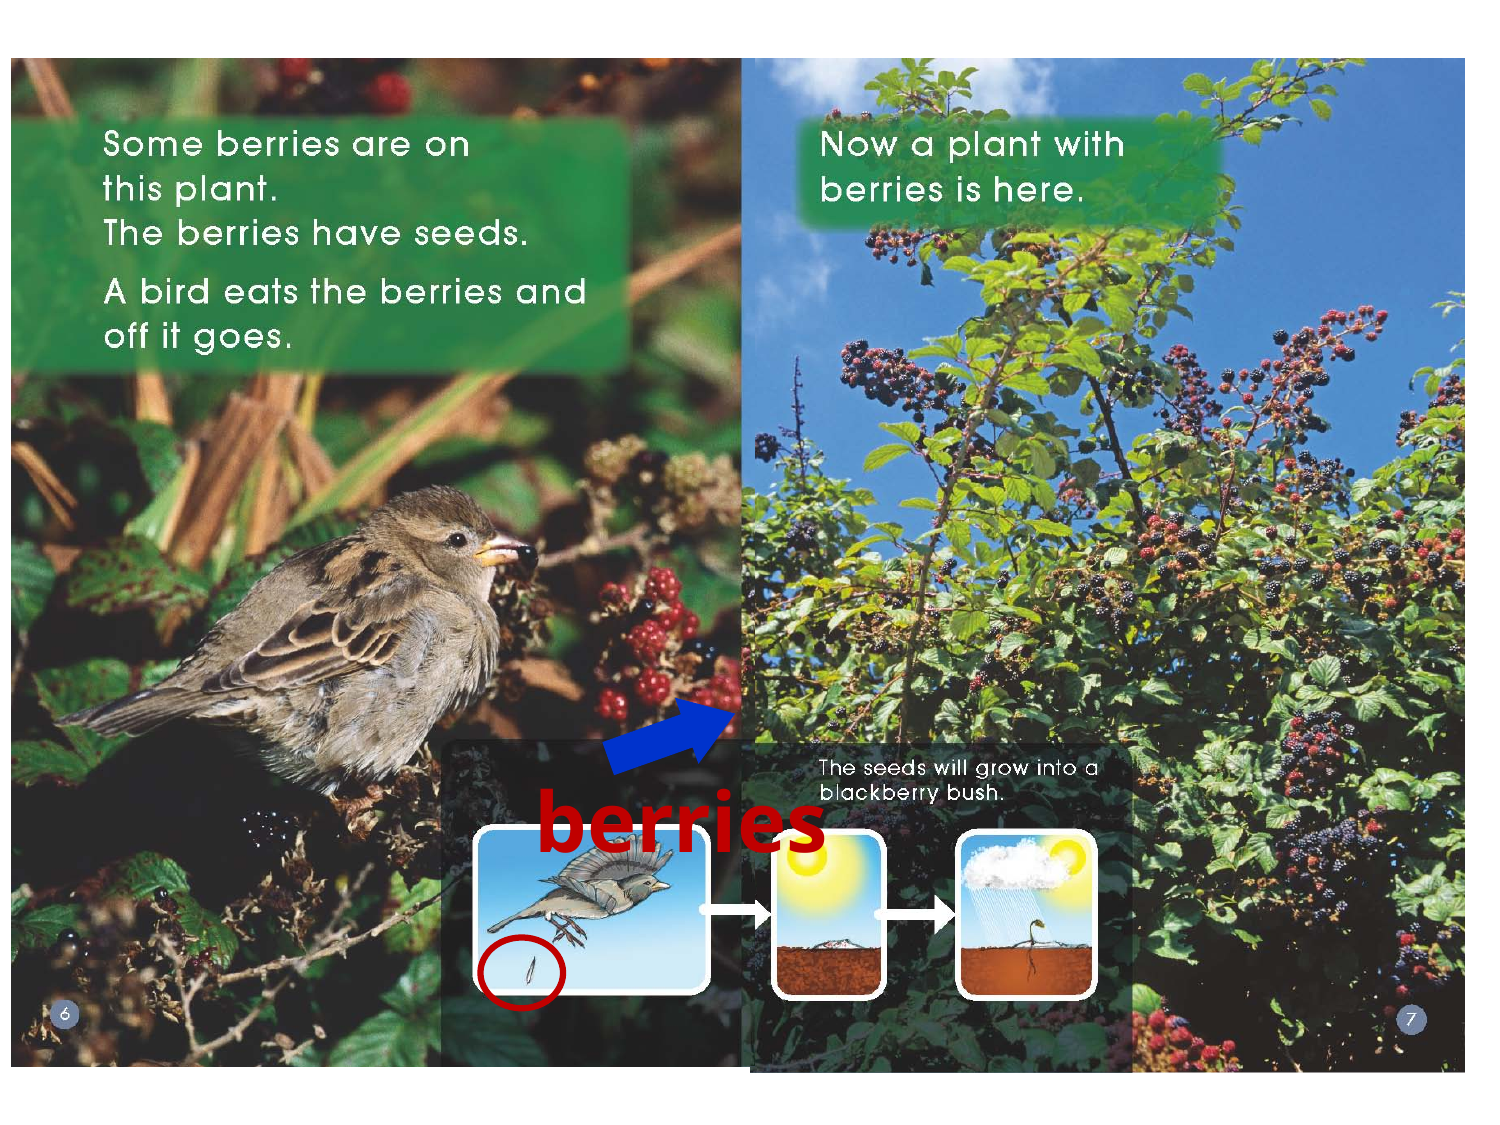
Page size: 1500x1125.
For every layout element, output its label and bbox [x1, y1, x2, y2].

picture [11, 58, 755, 1067]
list [754, 58, 1466, 1073]
